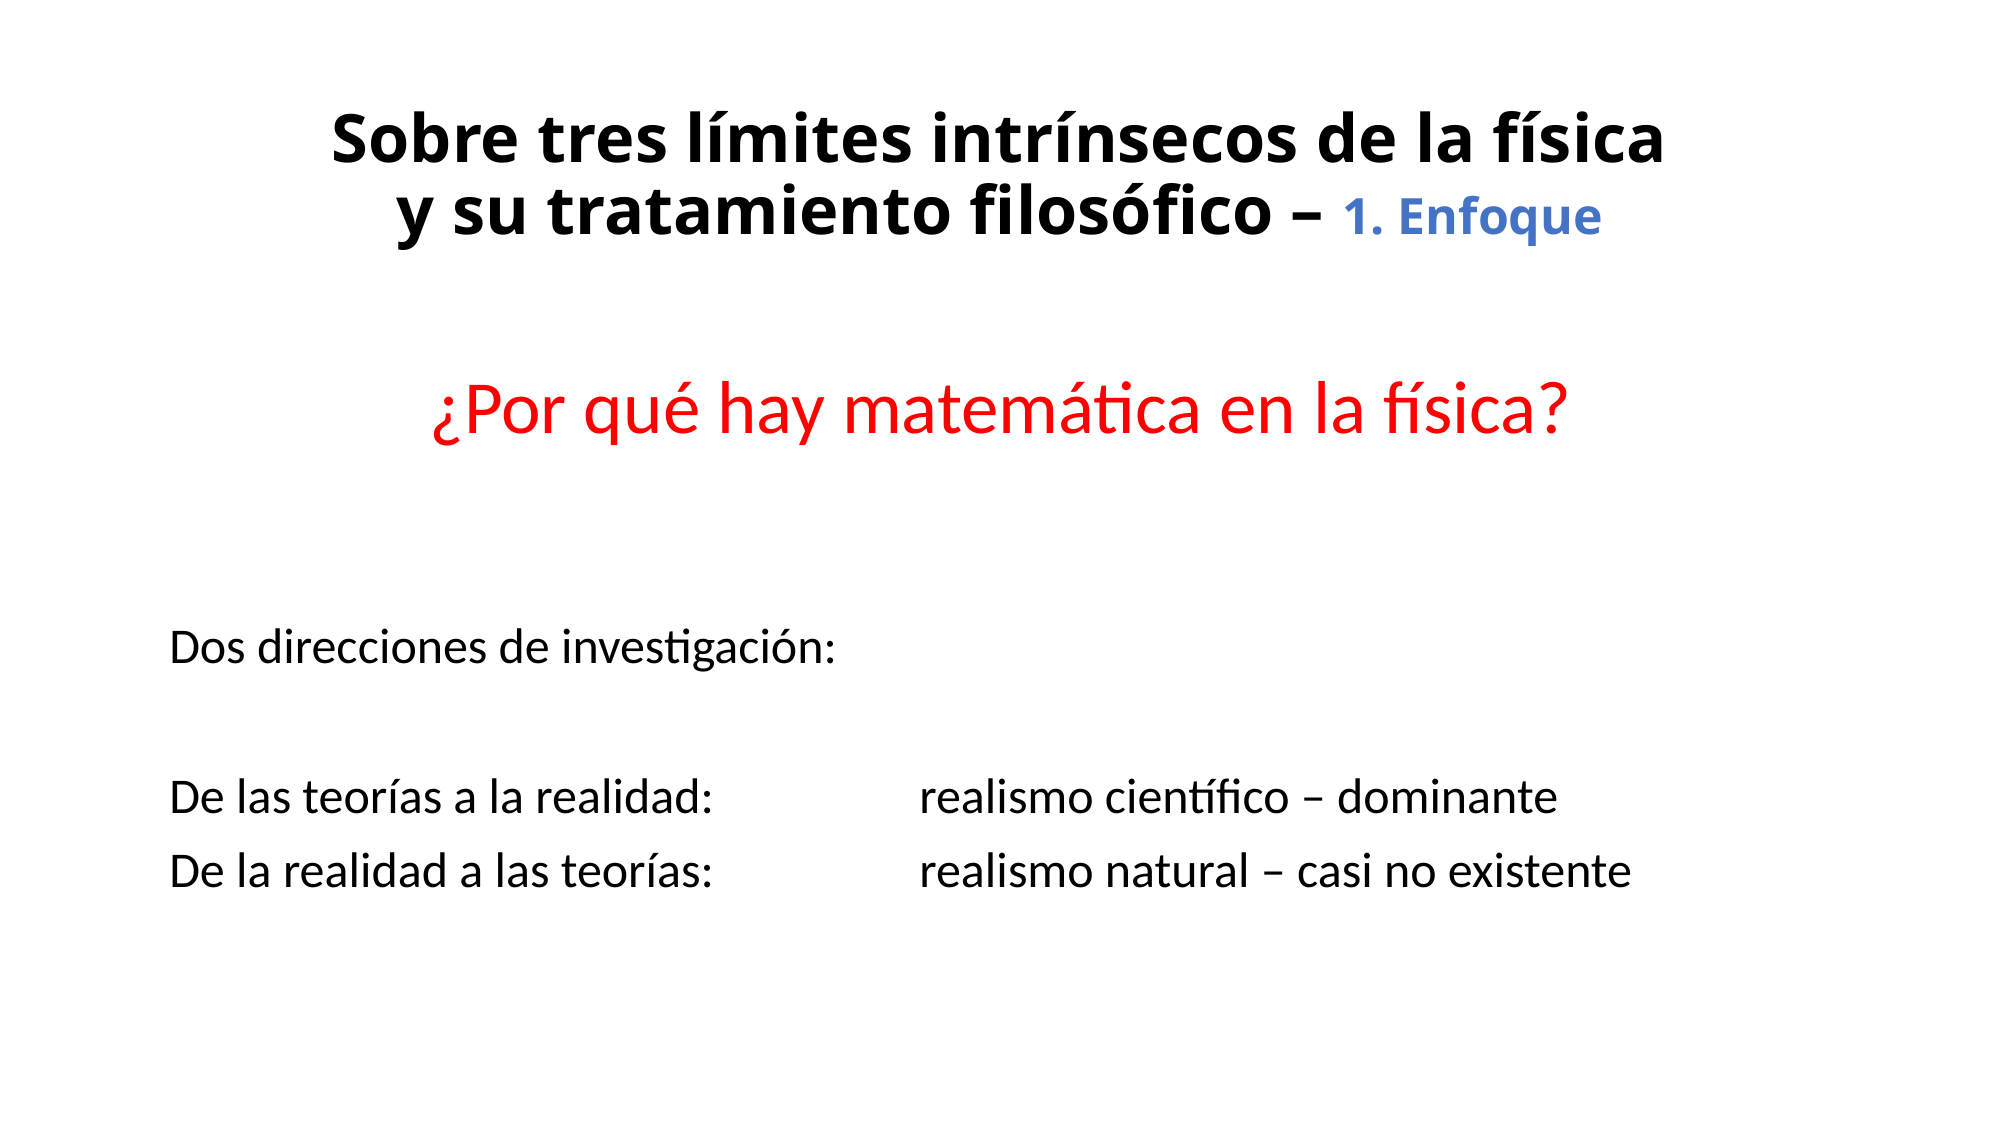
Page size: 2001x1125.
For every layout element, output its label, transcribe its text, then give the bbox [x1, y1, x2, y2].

title Sobre tres límites intrínsecos de la física y su tratamiento filosófico – 1. Enfoque [249, 82, 1750, 257]
subtitle ¿Por qué hay matemática en la física? Dos direcciones de investigación: De las teorías a la realidad: realismo científico – dominante De la realidad a las teorías: realismo natural – casi no existente [154, 280, 1848, 992]
